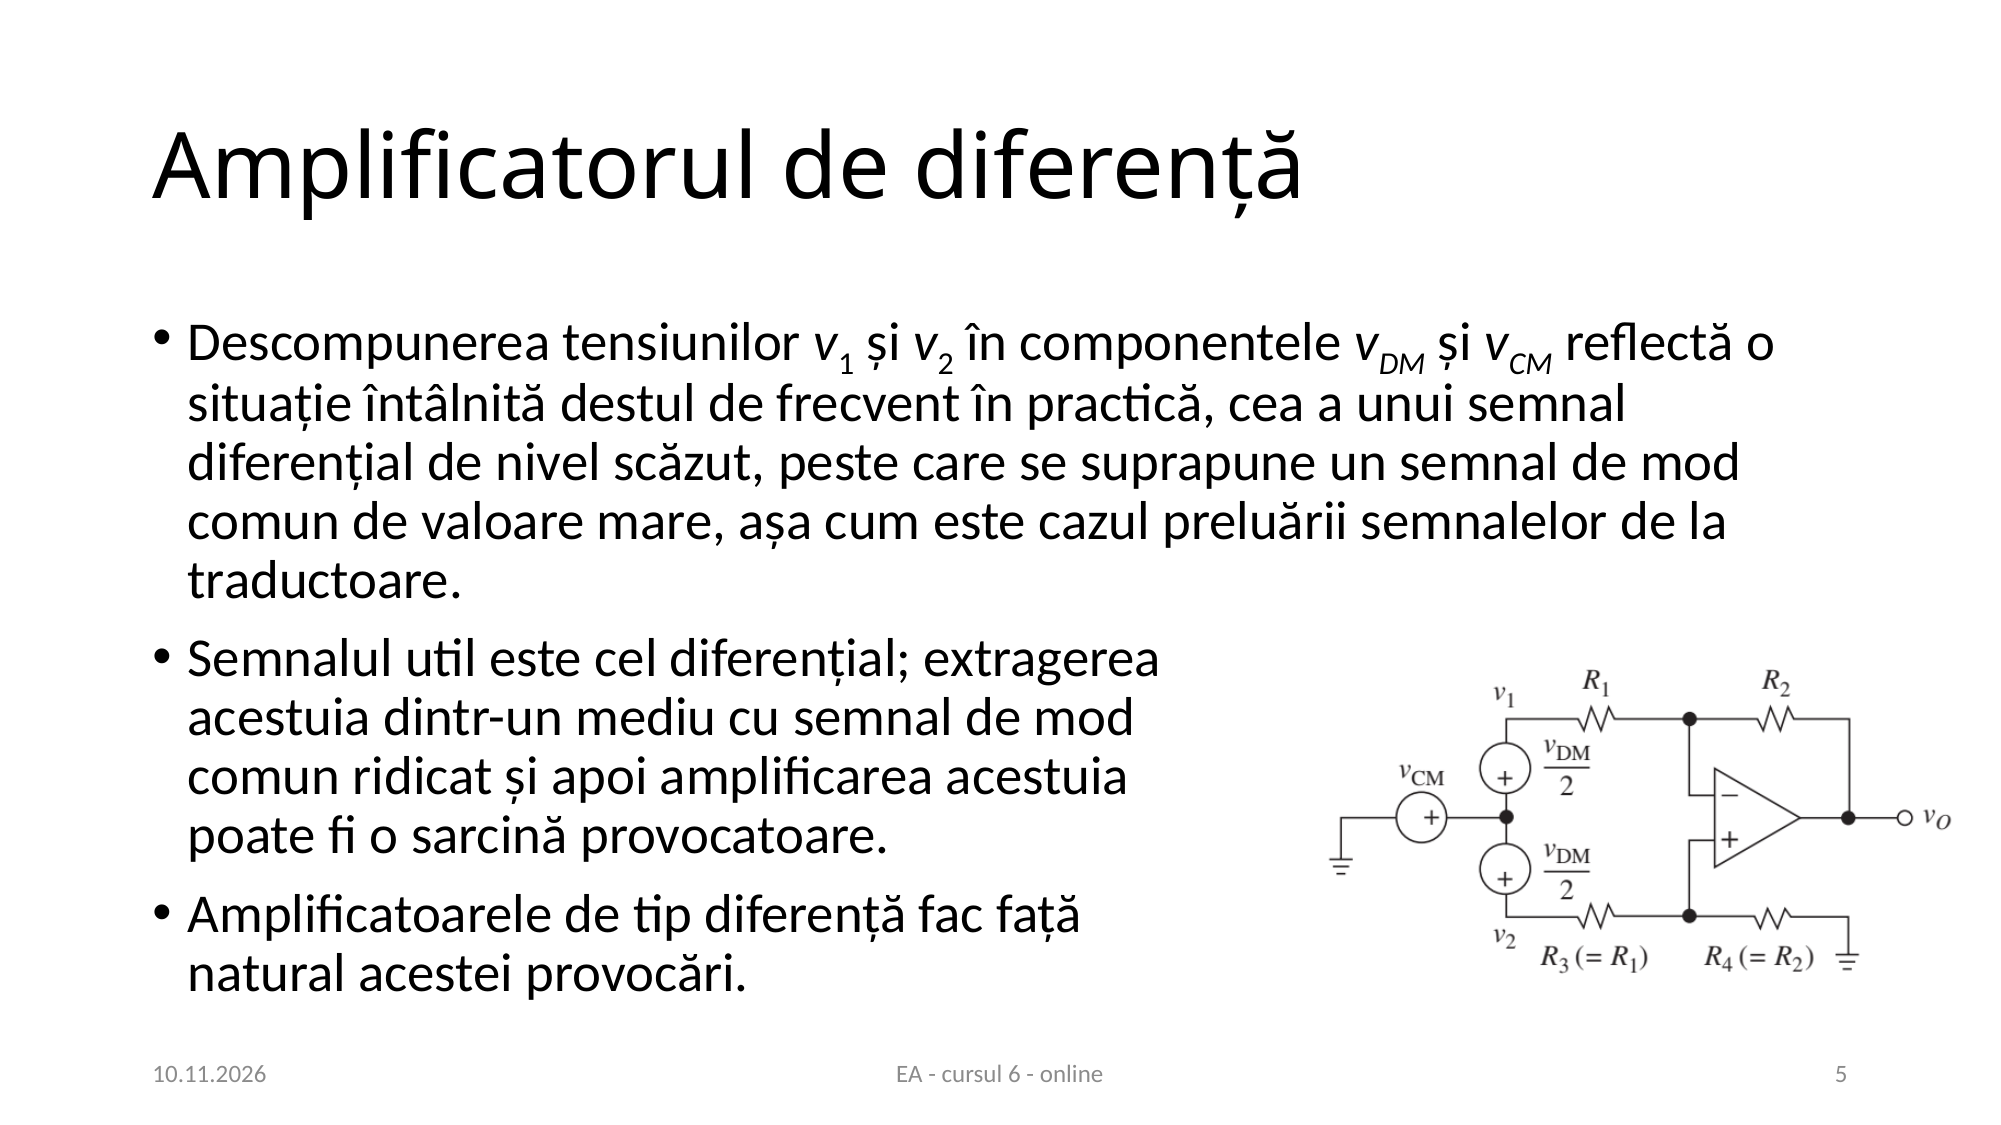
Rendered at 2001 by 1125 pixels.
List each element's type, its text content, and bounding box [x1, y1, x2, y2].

picture [1319, 656, 1956, 990]
list Descompunerea tensiunilor v1 și v2 în componentele vDM și vCM reflectă o situație întâlnită destul de frecvent în practică, cea a unui semnal diferențial de nivel scăzut, peste care se suprapune un semnal de mod comun de valoare mare, așa cum este cazul preluării semnalelor de la traductoare. Semnalul util este cel diferențial; extragerea acestuia dintr-un mediu cu semnal de mod comun ridicat și apoi amplificarea acestuia poate fi o sarcină provocatoare. Amplificatoarele de tip diferență fac față natural acestei provocări. [137, 299, 1863, 1014]
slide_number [137, 1042, 588, 1103]
slide_number 5 [1412, 1042, 1863, 1103]
title Amplificatorul de diferență [137, 59, 1863, 278]
footer EA - cursul 6 - online [662, 1042, 1338, 1103]
